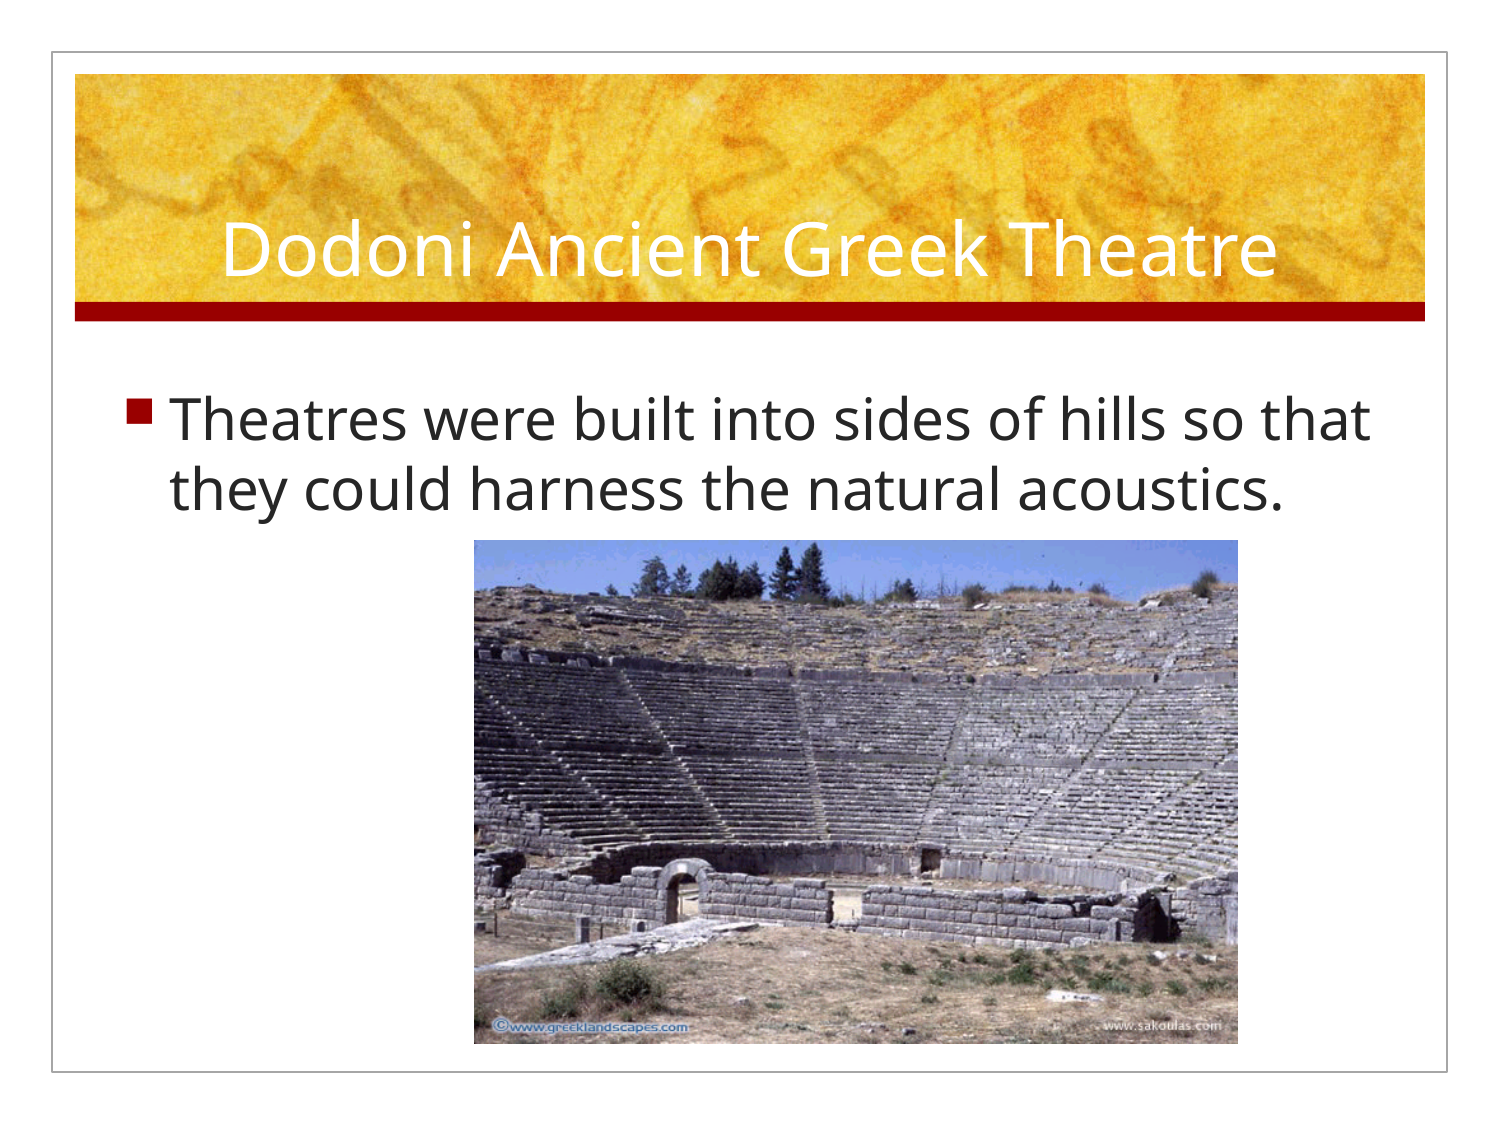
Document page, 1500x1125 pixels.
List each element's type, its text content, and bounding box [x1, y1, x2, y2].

picture [75, 74, 1425, 301]
list Theatres were built into sides of hills so that they could harness the natural acoustics. [108, 375, 1392, 1005]
picture [474, 539, 1239, 1045]
title Dodoni Ancient Greek Theatre [108, 74, 1392, 292]
